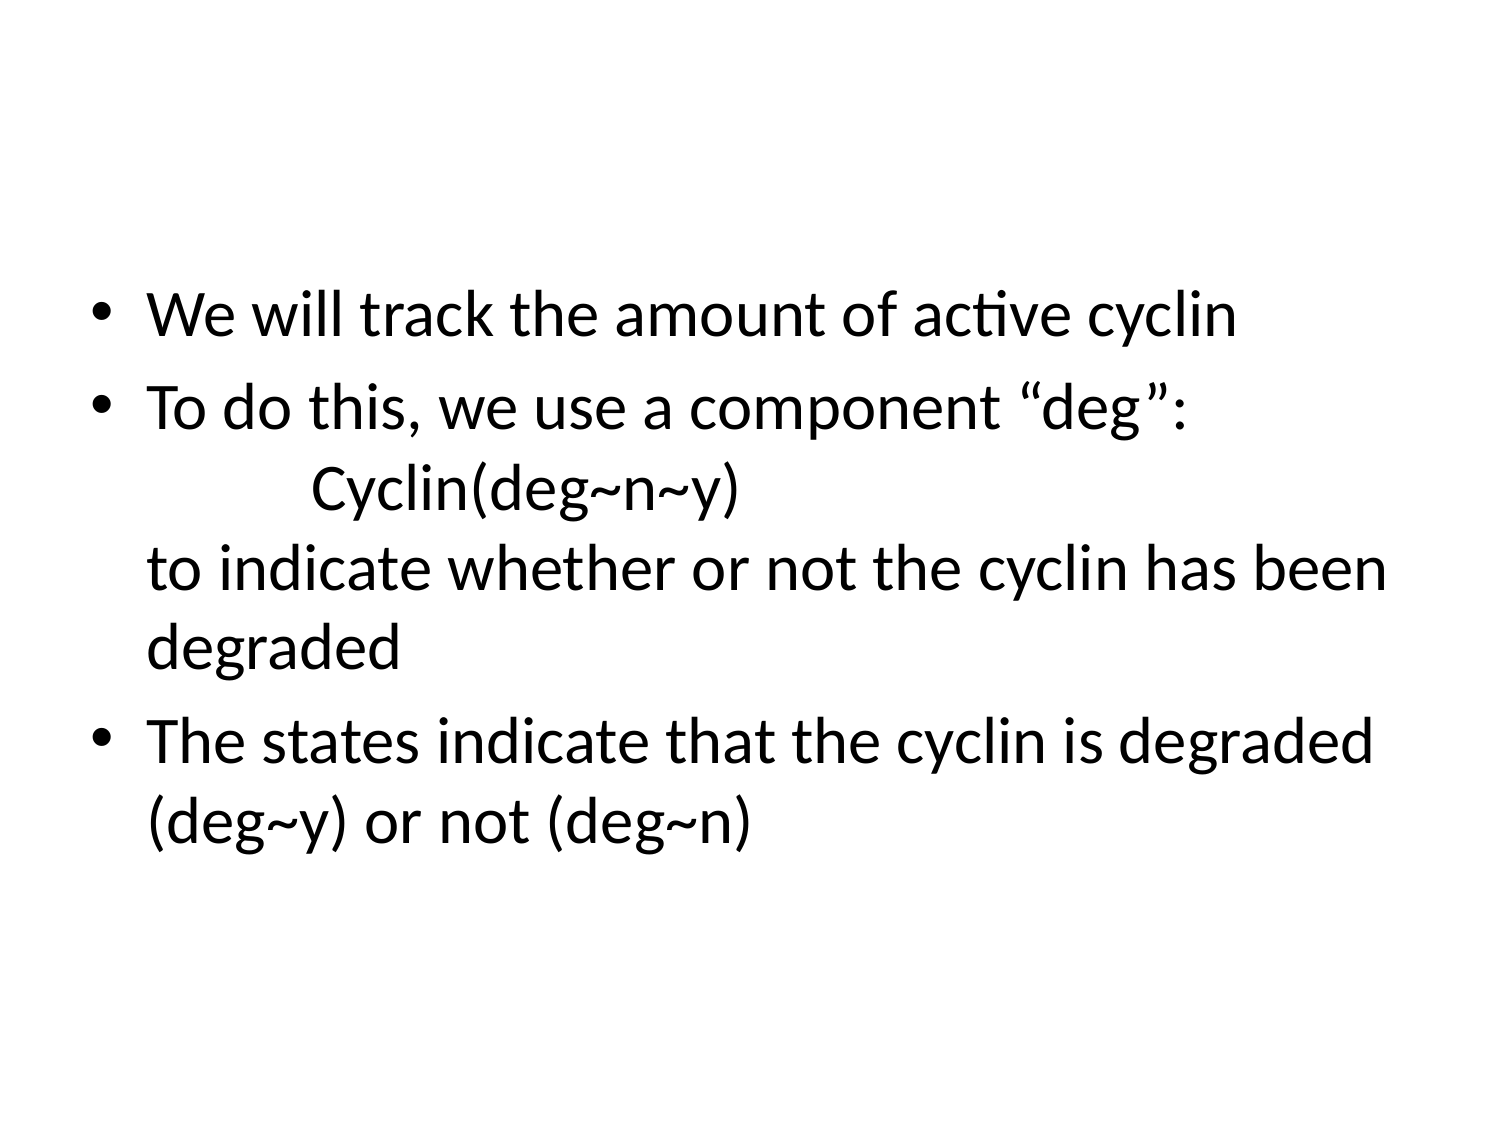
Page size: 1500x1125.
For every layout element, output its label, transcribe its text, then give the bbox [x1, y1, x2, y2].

list We will track the amount of active cyclin To do this, we use a component “deg”: Cyclin(deg~n~y) to indicate whether or not the cyclin has been degraded The states indicate that the cyclin is degraded (deg~y) or not (deg~n) [75, 262, 1425, 1005]
